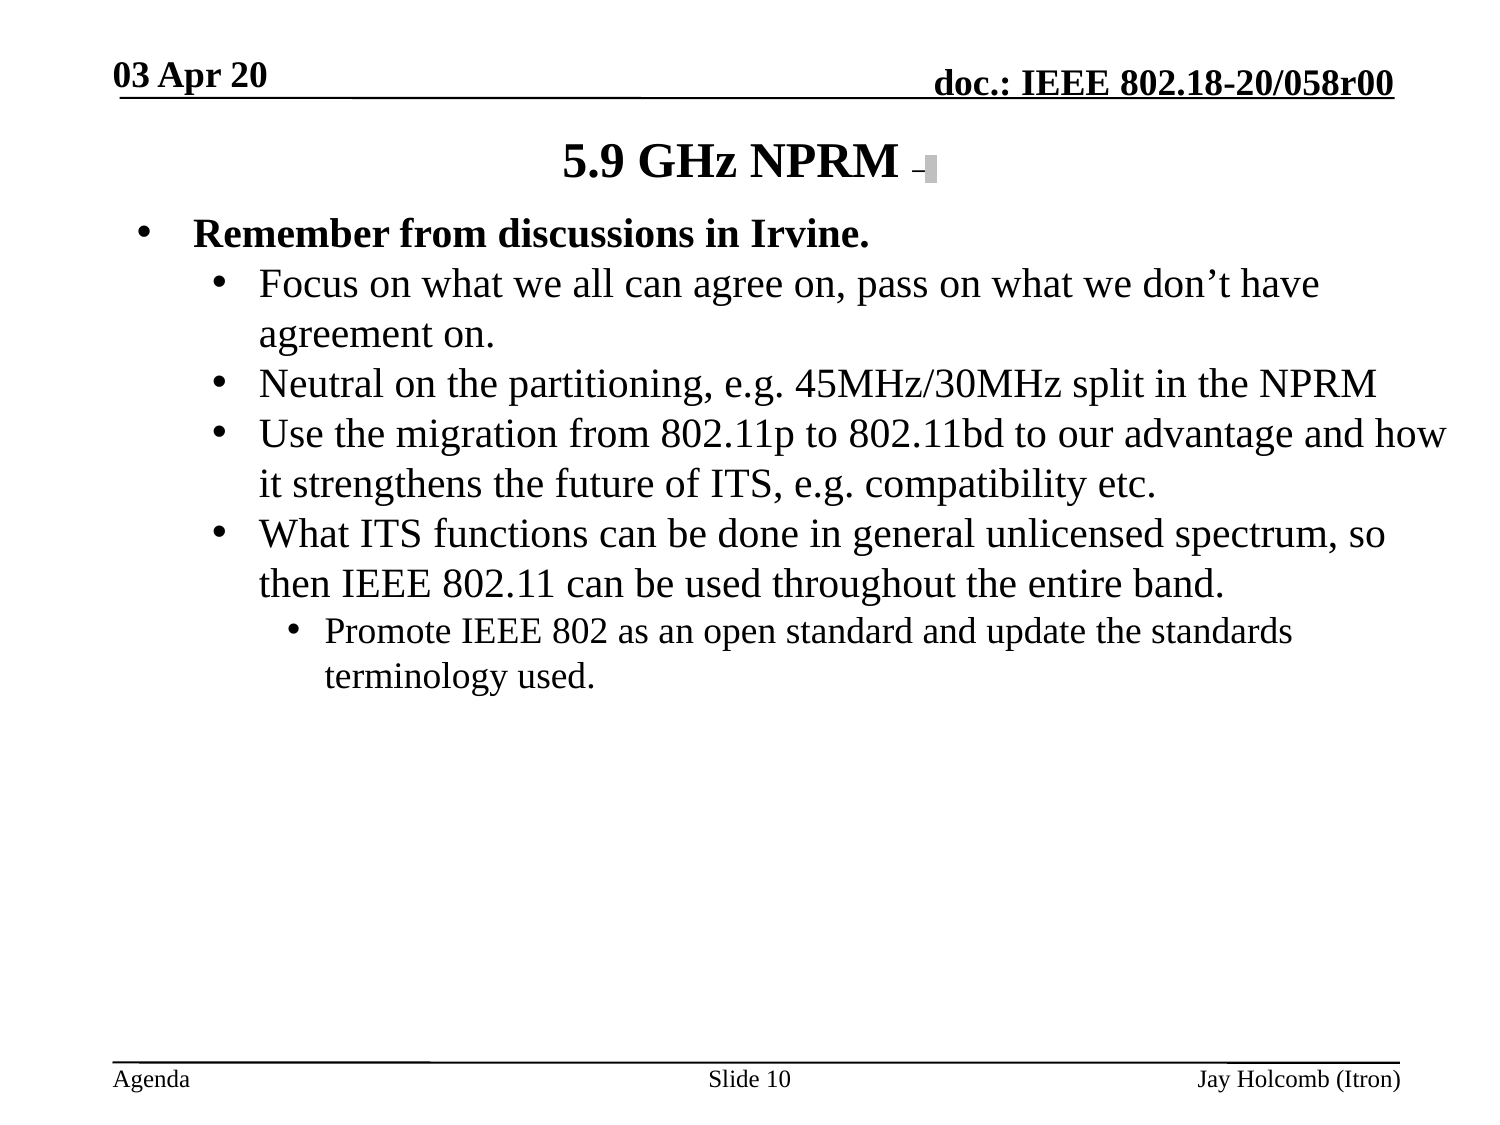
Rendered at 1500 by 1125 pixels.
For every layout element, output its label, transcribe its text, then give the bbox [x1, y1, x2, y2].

list Remember from discussions in Irvine. Focus on what we all can agree on, pass on what we don’t have agreement on. Neutral on the partitioning, e.g. 45MHz/30MHz split in the NPRM Use the migration from 802.11p to 802.11bd to our advantage and how it strengthens the future of ITS, e.g. compatibility etc. What ITS functions can be done in general unlicensed spectrum, so then IEEE 802.11 can be used throughout the entire band. Promote IEEE 802 as an open standard and update the standards terminology used. [112, 173, 1474, 1067]
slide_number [112, 49, 488, 95]
slide_number Slide 10 [699, 1061, 800, 1123]
footer Jay Holcomb (Itron) [878, 1061, 1402, 1093]
title 5.9 GHz NPRM – [59, 102, 1441, 213]
